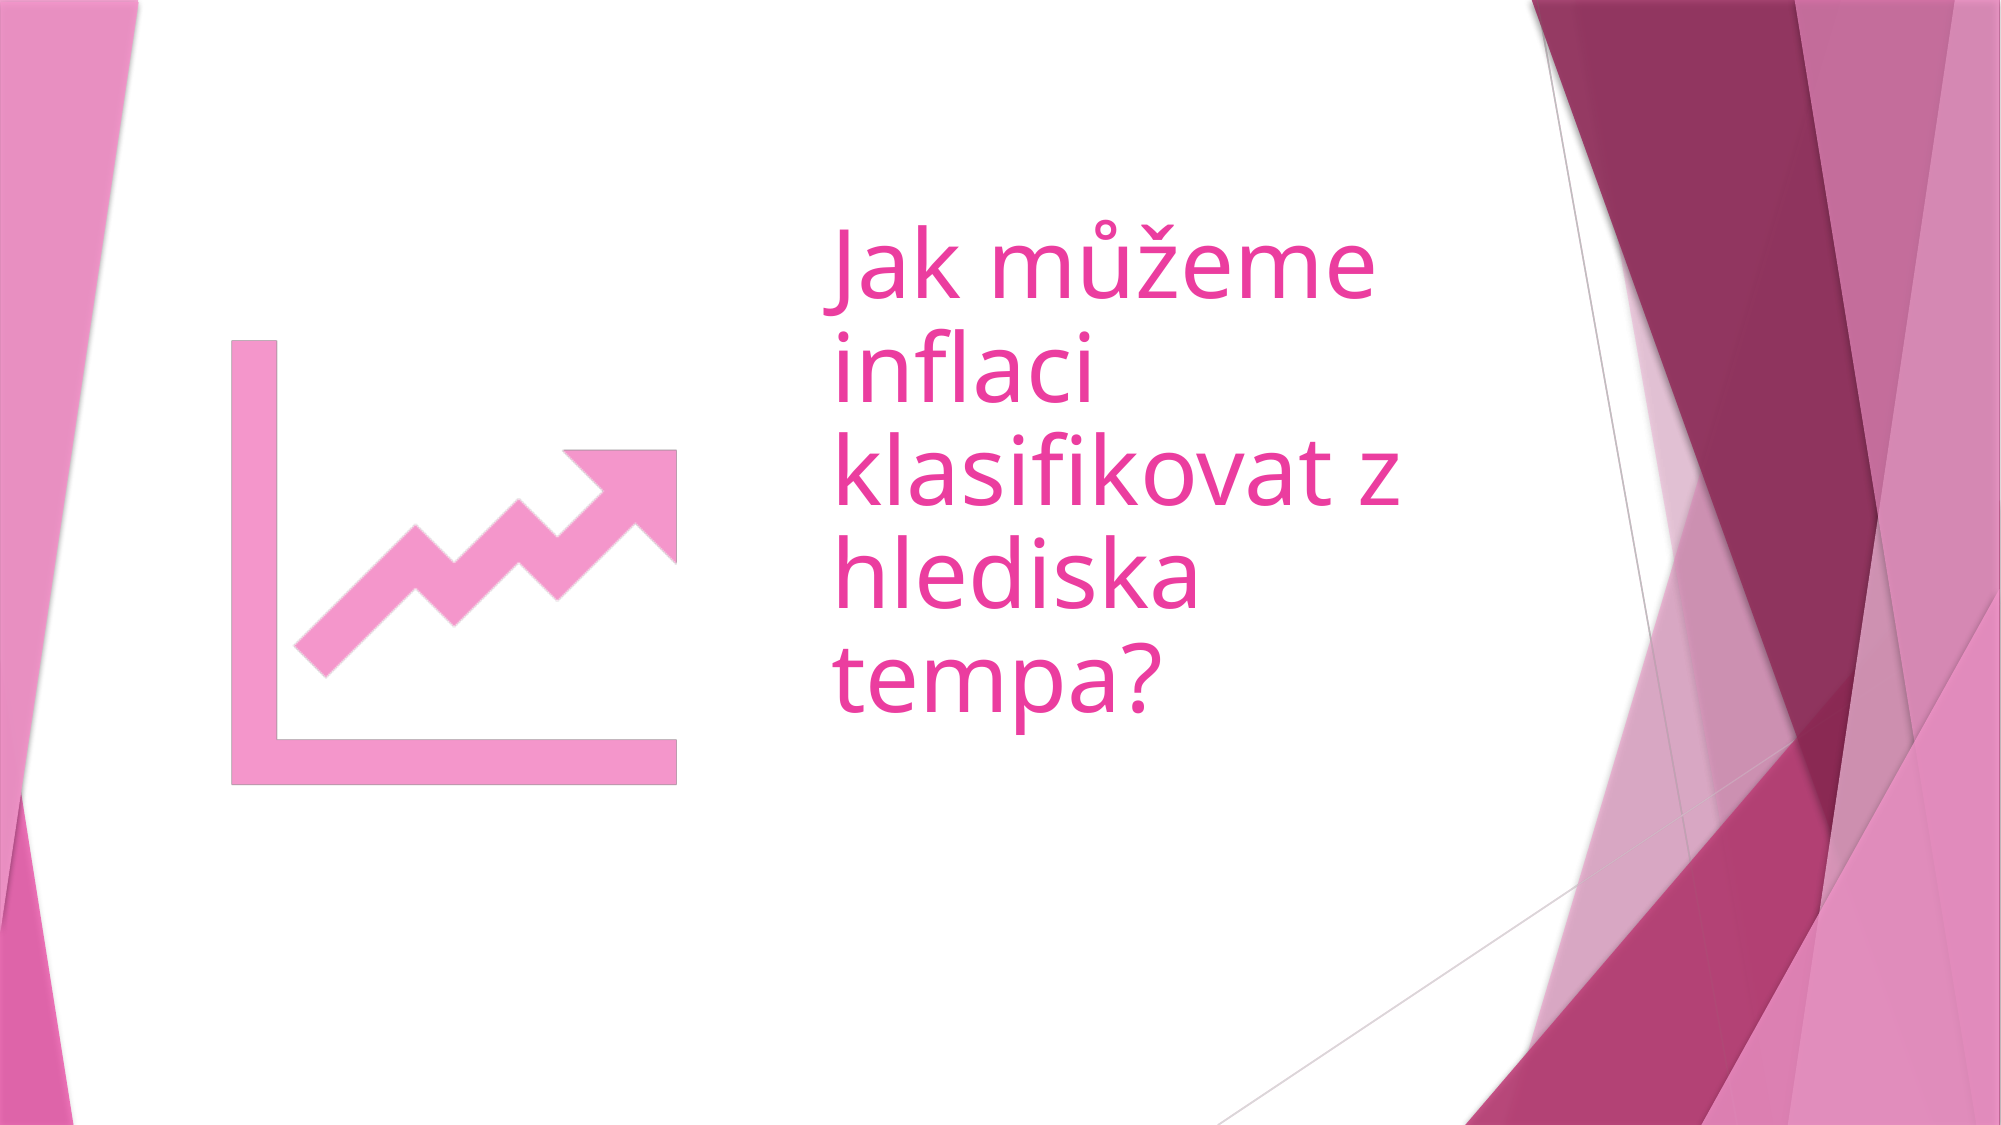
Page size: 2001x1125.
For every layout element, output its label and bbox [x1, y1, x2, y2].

text_box [0, 0, 2000, 1125]
picture [145, 253, 764, 873]
